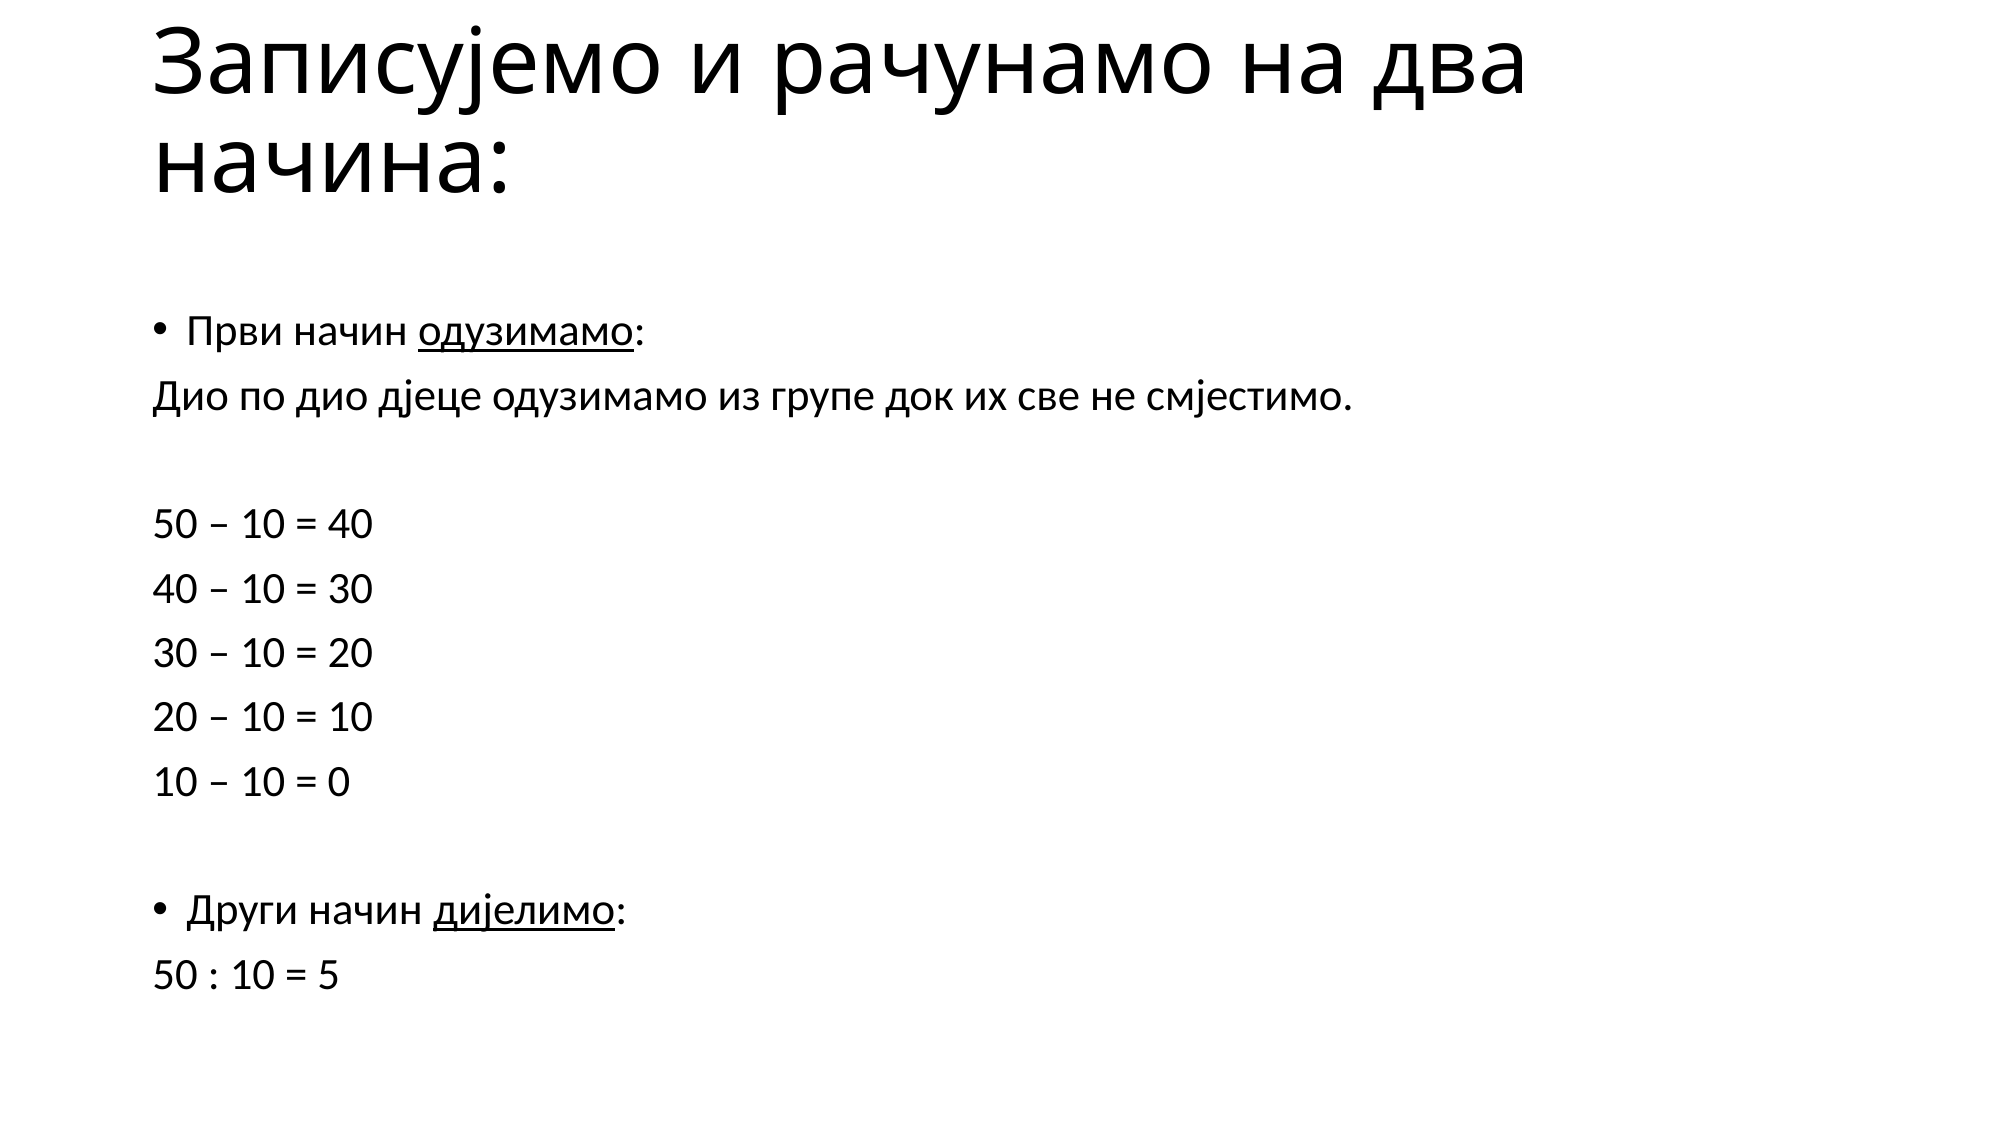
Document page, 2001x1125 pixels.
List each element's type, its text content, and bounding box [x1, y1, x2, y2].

title Записујемо и рачунамо на два начина: [137, 59, 1863, 278]
list Први начин одузимамо: Дио по дио дјеце одузимамо из групе док их све не смјестимо. 50 – 10 = 40 40 – 10 = 30 30 – 10 = 20 20 – 10 = 10 10 – 10 = 0 Други начин дијелимо: 50 : 10 = 5 [137, 299, 1863, 1014]
